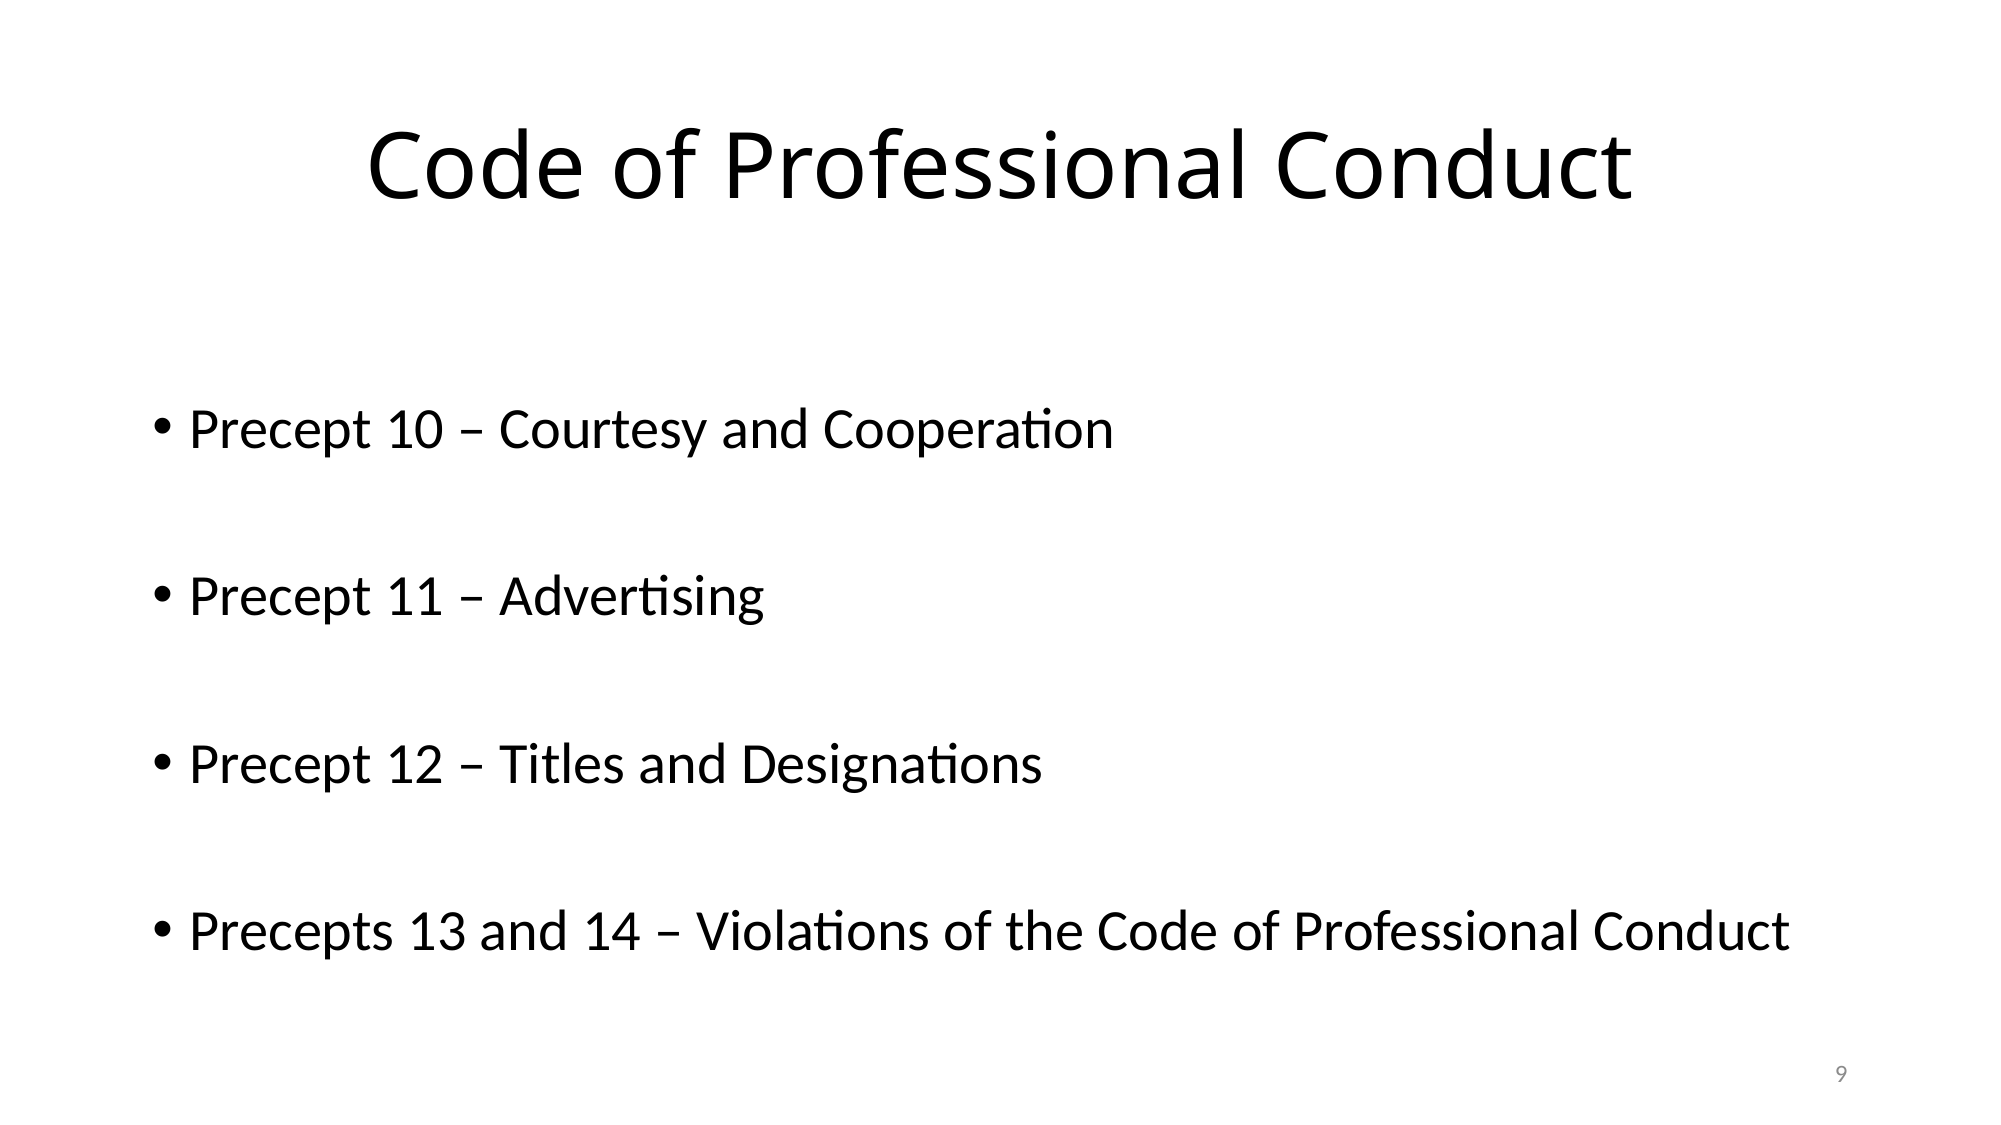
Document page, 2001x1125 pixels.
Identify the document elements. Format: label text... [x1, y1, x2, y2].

list Precept 10 – Courtesy and Cooperation Precept 11 – Advertising Precept 12 – Titles and Designations Precepts 13 and 14 – Violations of the Code of Professional Conduct [137, 299, 1863, 1014]
slide_number 9 [1412, 1042, 1863, 1103]
title Code of Professional Conduct [137, 59, 1863, 278]
